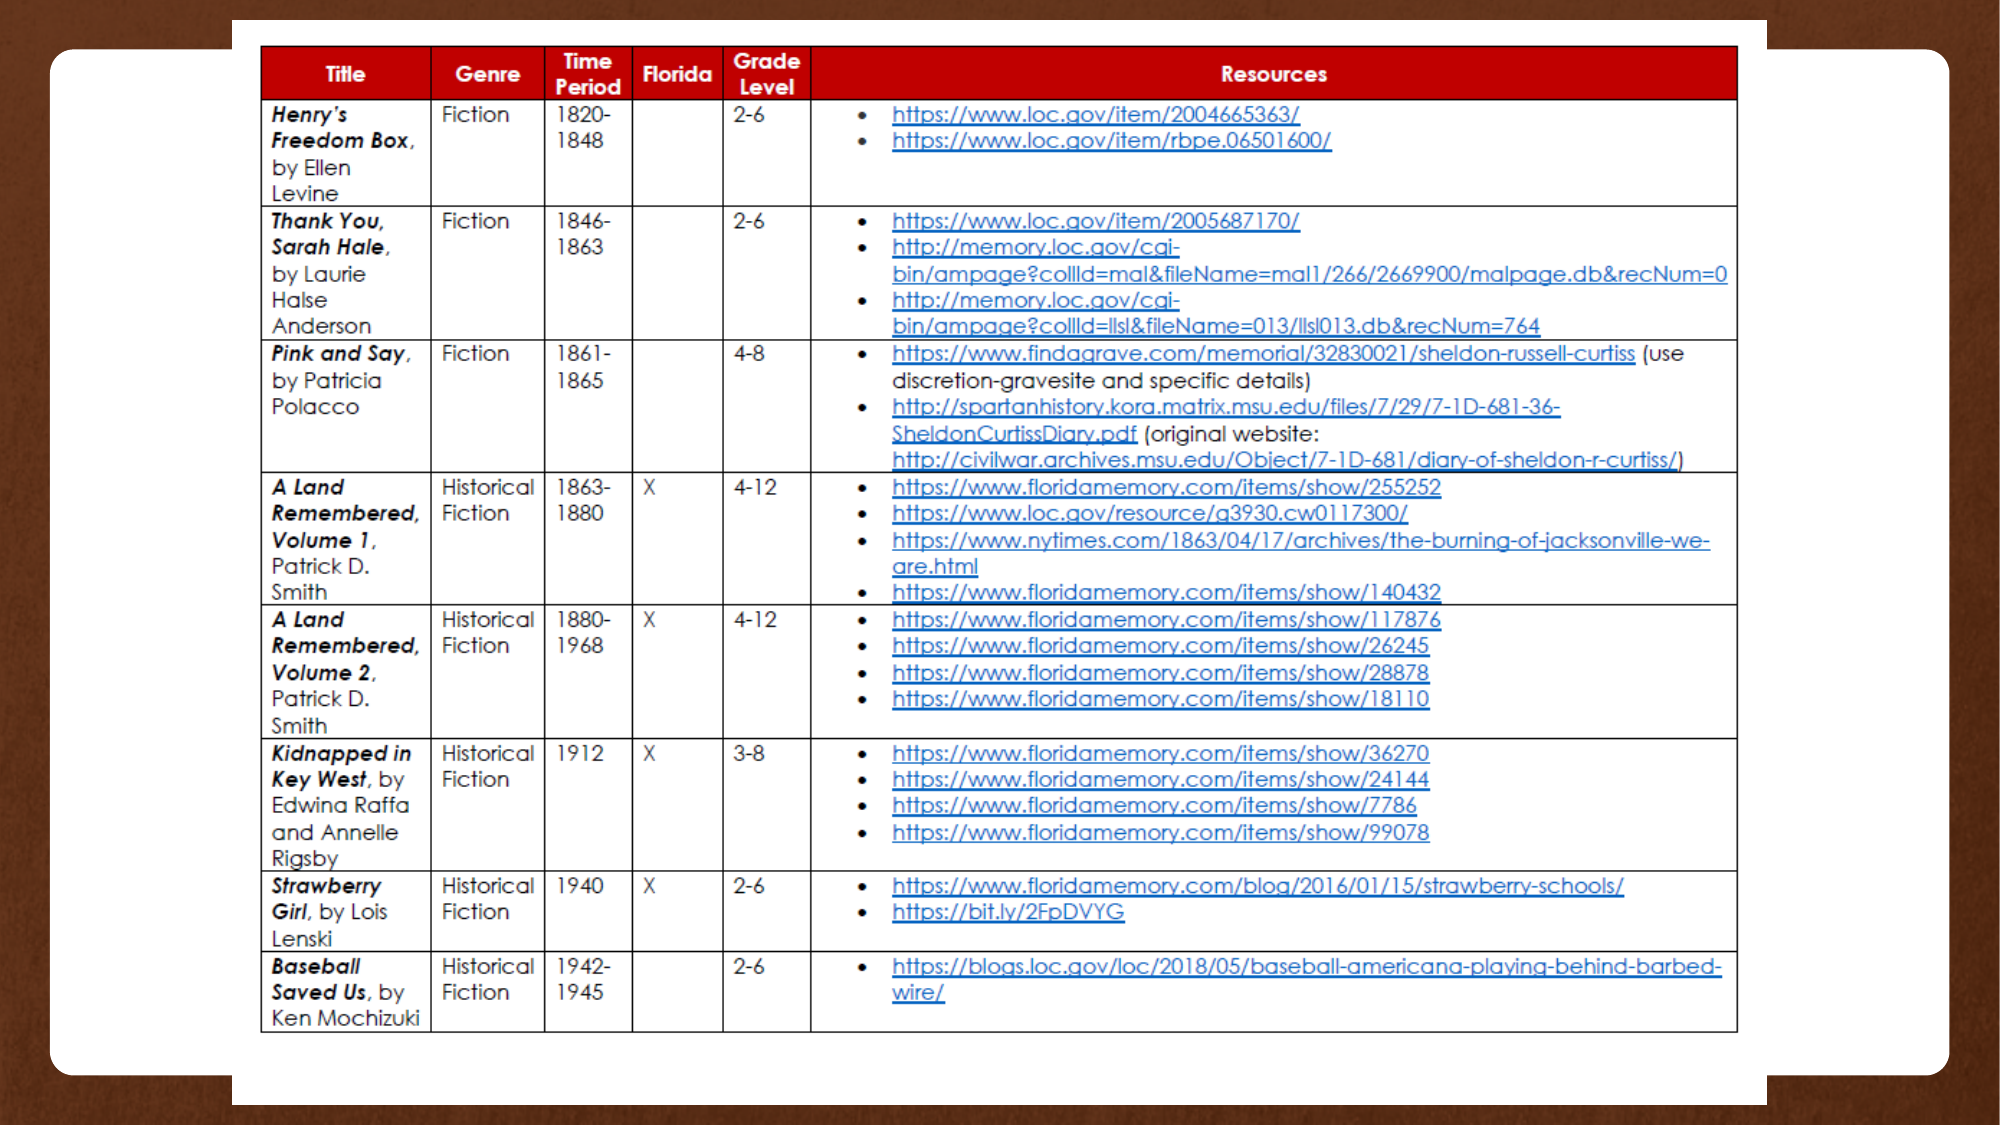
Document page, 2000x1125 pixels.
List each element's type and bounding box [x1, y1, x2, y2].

picture [232, 20, 1767, 1105]
